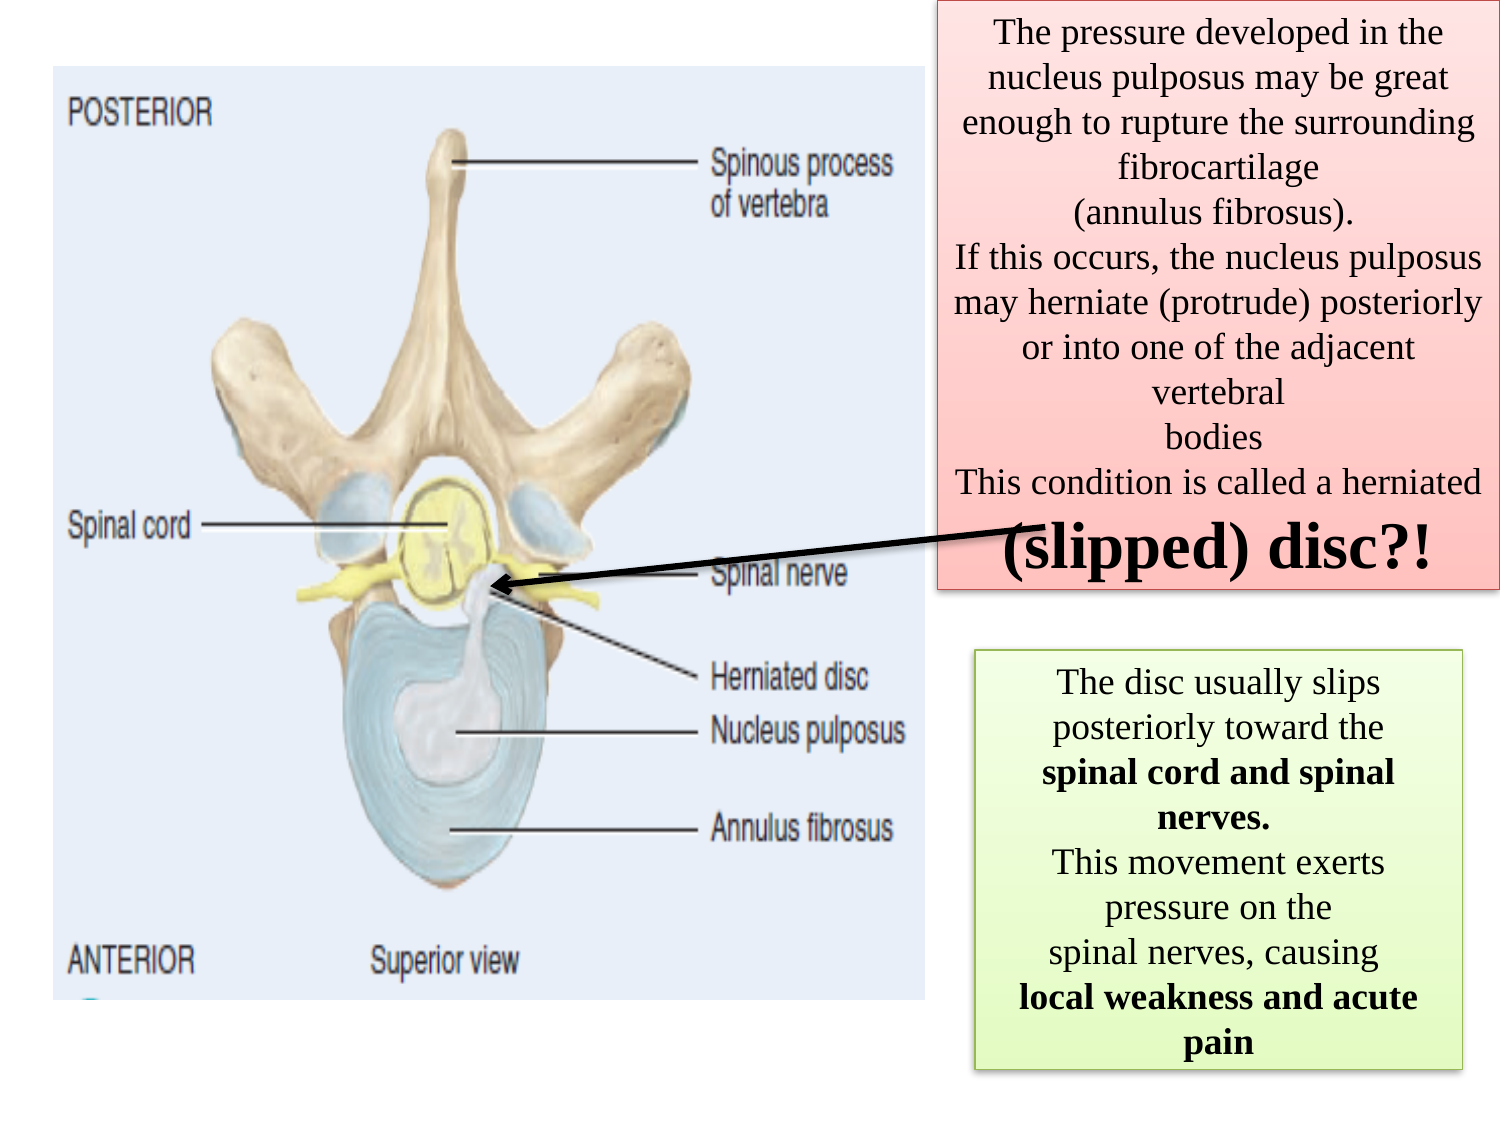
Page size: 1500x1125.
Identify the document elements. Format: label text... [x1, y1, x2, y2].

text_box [489, 526, 1046, 587]
picture [52, 66, 926, 1000]
text_box The pressure developed in the nucleus pulposus may be great enough to rupture the surrounding fibrocartilage (annulus fibrosus). If this occurs, the nucleus pulposus may herniate (protrude) posteriorly or into one of the adjacent vertebral bodies This condition is called a herniated (slipped) disc?! [937, 0, 1500, 590]
text_box The disc usually slips posteriorly toward the spinal cord and spinal nerves. This movement exerts pressure on the spinal nerves, causing local weakness and acute pain [974, 649, 1463, 1070]
